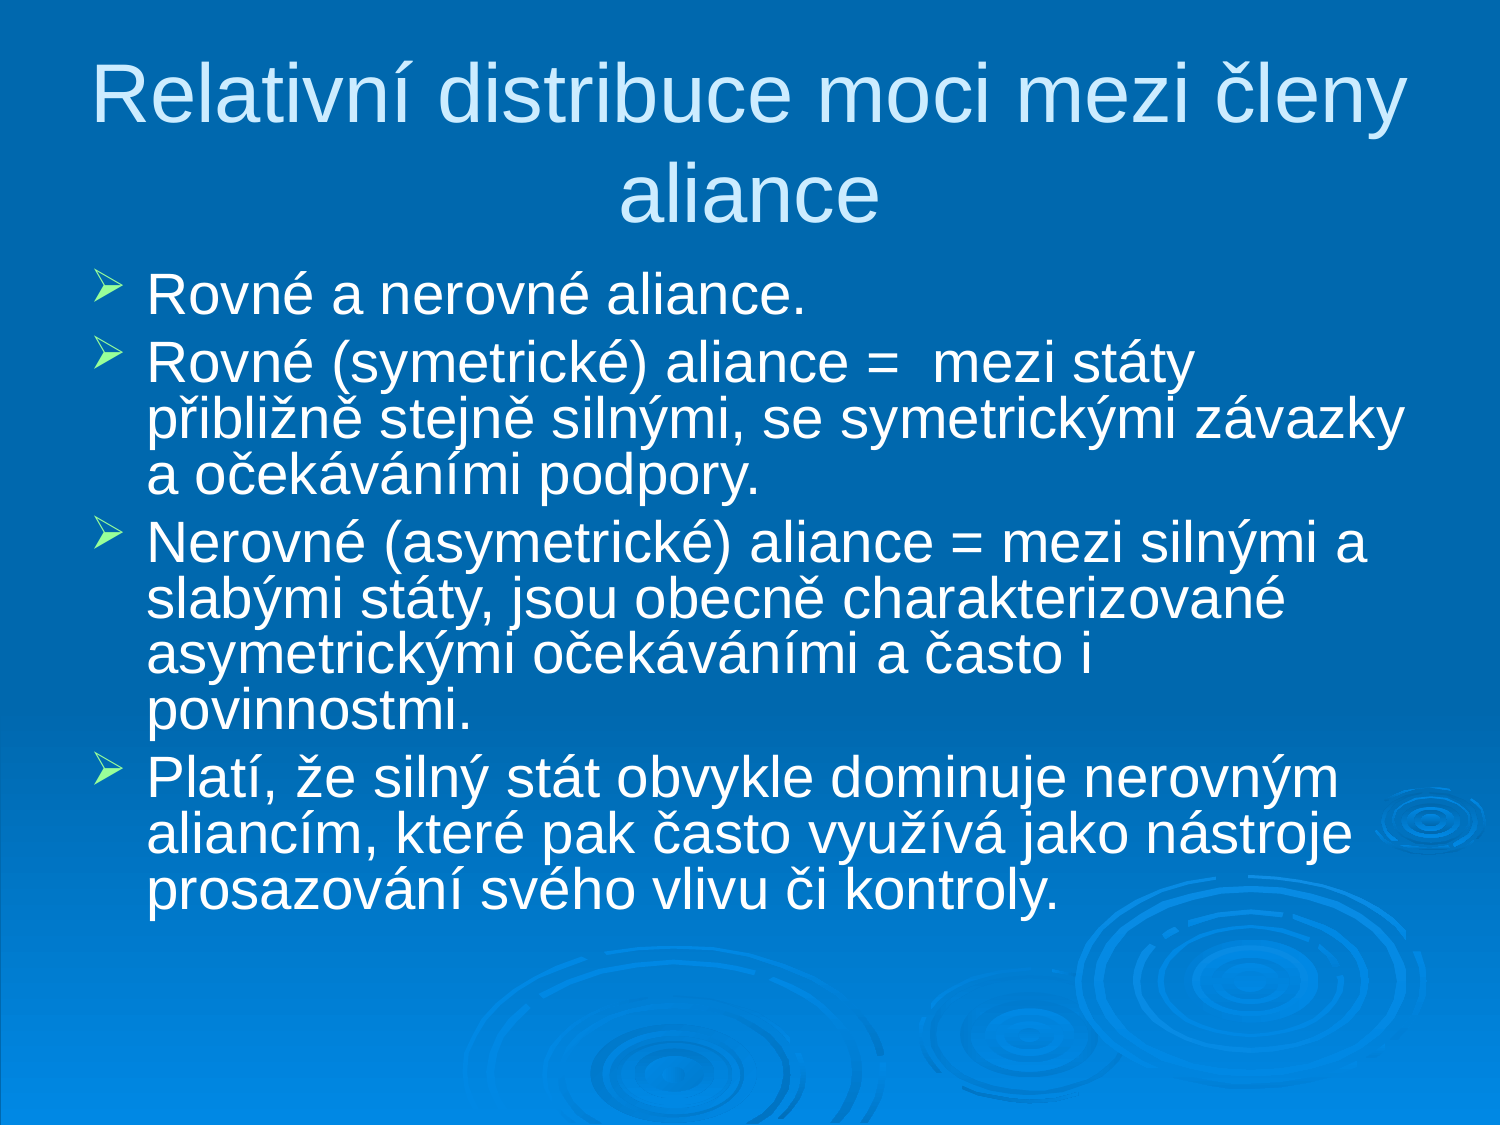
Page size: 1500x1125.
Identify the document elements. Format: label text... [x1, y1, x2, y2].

title Relativní distribuce moci mezi členy aliance [75, 45, 1425, 233]
list Rovné a nerovné aliance. Rovné (symetrické) aliance = mezi státy přibližně stejně silnými, se symetrickými závazky a očekáváními podpory. Nerovné (asymetrické) aliance = mezi silnými a slabými státy, jsou obecně charakterizované asymetrickými očekáváními a často i povinnostmi. Platí, že silný stát obvykle dominuje nerovným aliancím, které pak často využívá jako nástroje prosazování svého vlivu či kontroly. [75, 262, 1425, 1005]
